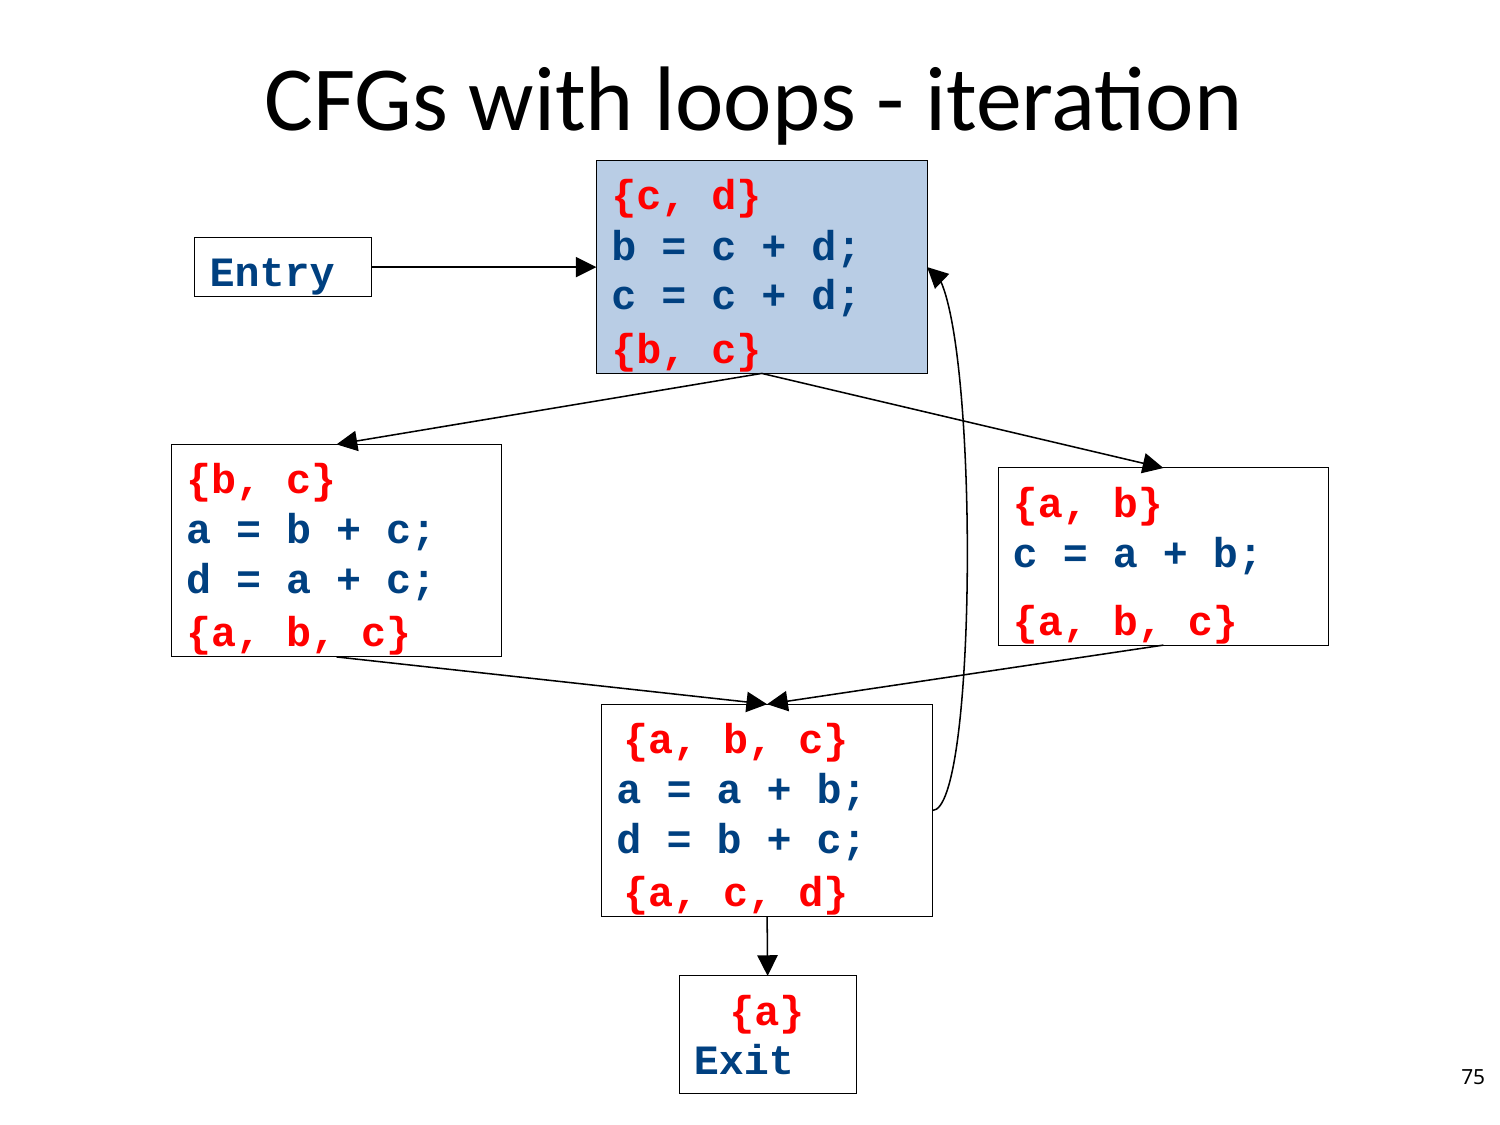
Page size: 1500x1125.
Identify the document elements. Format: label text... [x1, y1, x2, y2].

text_box {b, c} [596, 314, 921, 371]
text_box {c, d} [596, 160, 928, 220]
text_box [336, 656, 761, 705]
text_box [761, 373, 921, 469]
text_box {a, b, c} [998, 586, 1329, 646]
text_box {b, c} [171, 444, 502, 504]
text_box Entry [194, 237, 372, 297]
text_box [336, 373, 759, 445]
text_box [766, 644, 921, 705]
text_box {a, b, c} [171, 597, 502, 657]
text_box Exit [679, 975, 857, 1094]
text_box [926, 266, 933, 811]
text_box b = c + d; c = c + d; [596, 220, 928, 314]
text_box c = a + b; [998, 527, 1329, 586]
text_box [938, 373, 1164, 469]
slide_number 75 [1187, 1055, 1500, 1102]
text_box a = b + c; d = a + c; [171, 504, 502, 597]
text_box {a} [714, 975, 833, 1035]
title CFGs with loops - iteration [116, 0, 1392, 188]
text_box {a, b, c} [608, 713, 921, 764]
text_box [938, 644, 1164, 705]
text_box {a, c, d} [608, 857, 939, 917]
text_box {a, b} [998, 467, 1329, 527]
text_box a = a + b; d = b + c; [601, 713, 933, 917]
